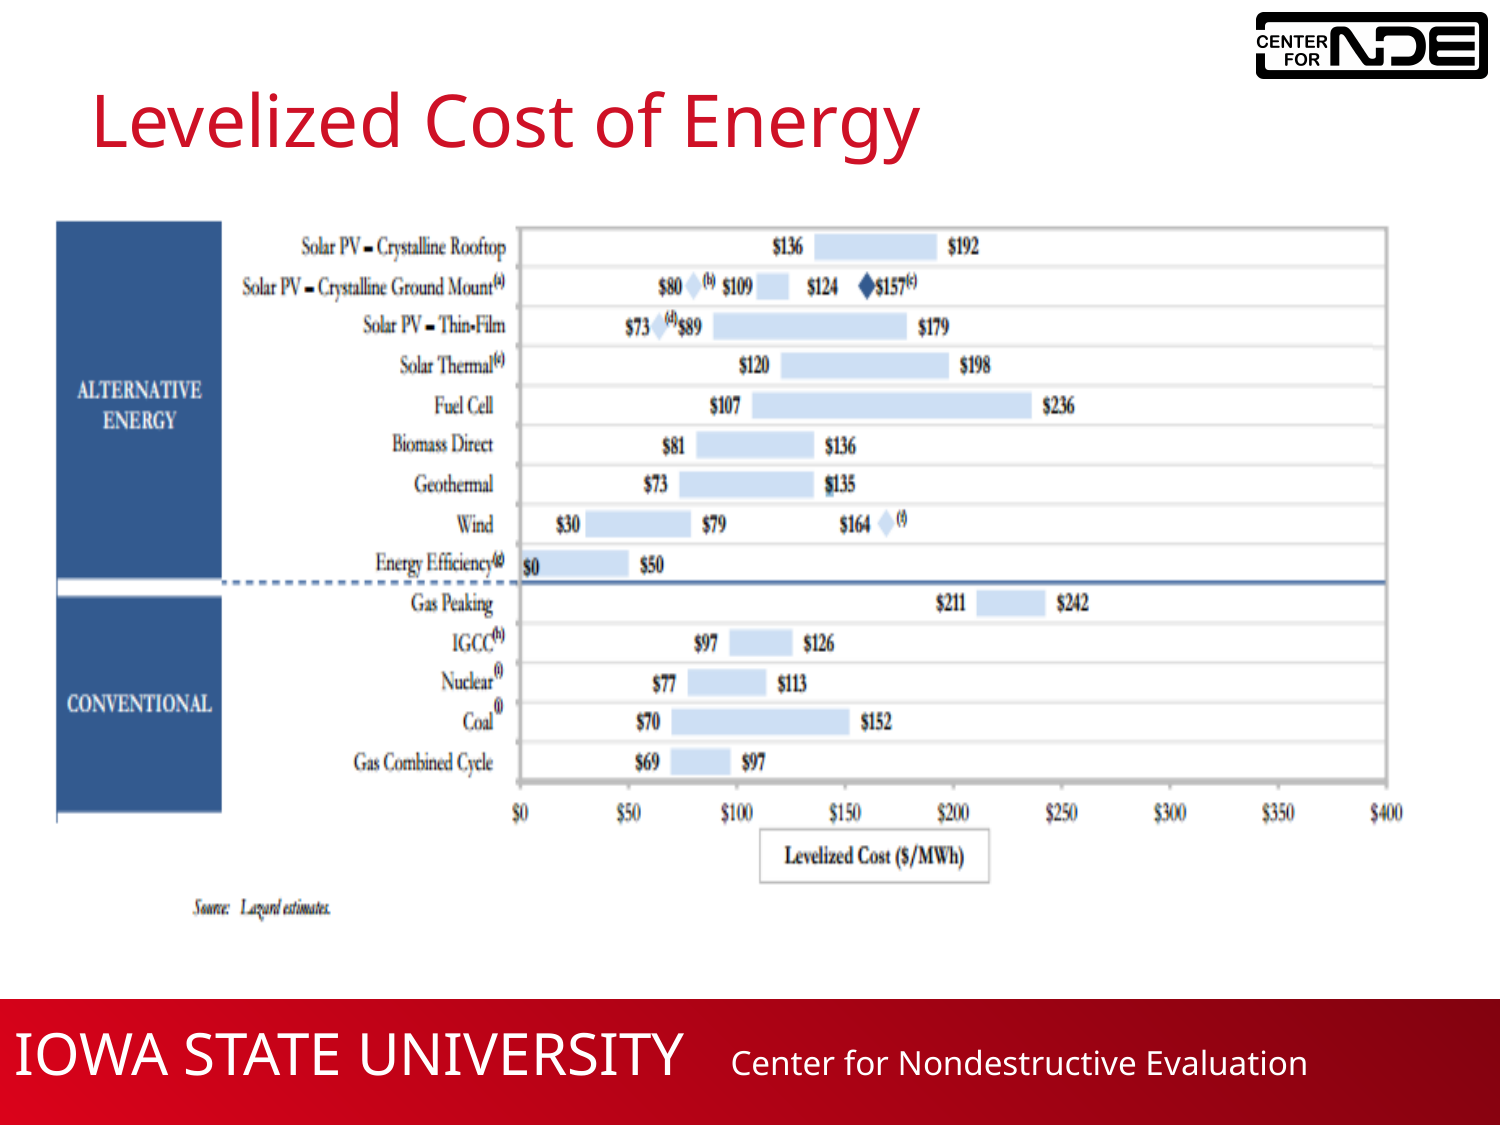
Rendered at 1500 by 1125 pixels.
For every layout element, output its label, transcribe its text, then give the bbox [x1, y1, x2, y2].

picture [1256, 12, 1488, 79]
title Levelized Cost of Energy [75, 24, 1350, 173]
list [37, 174, 1438, 926]
